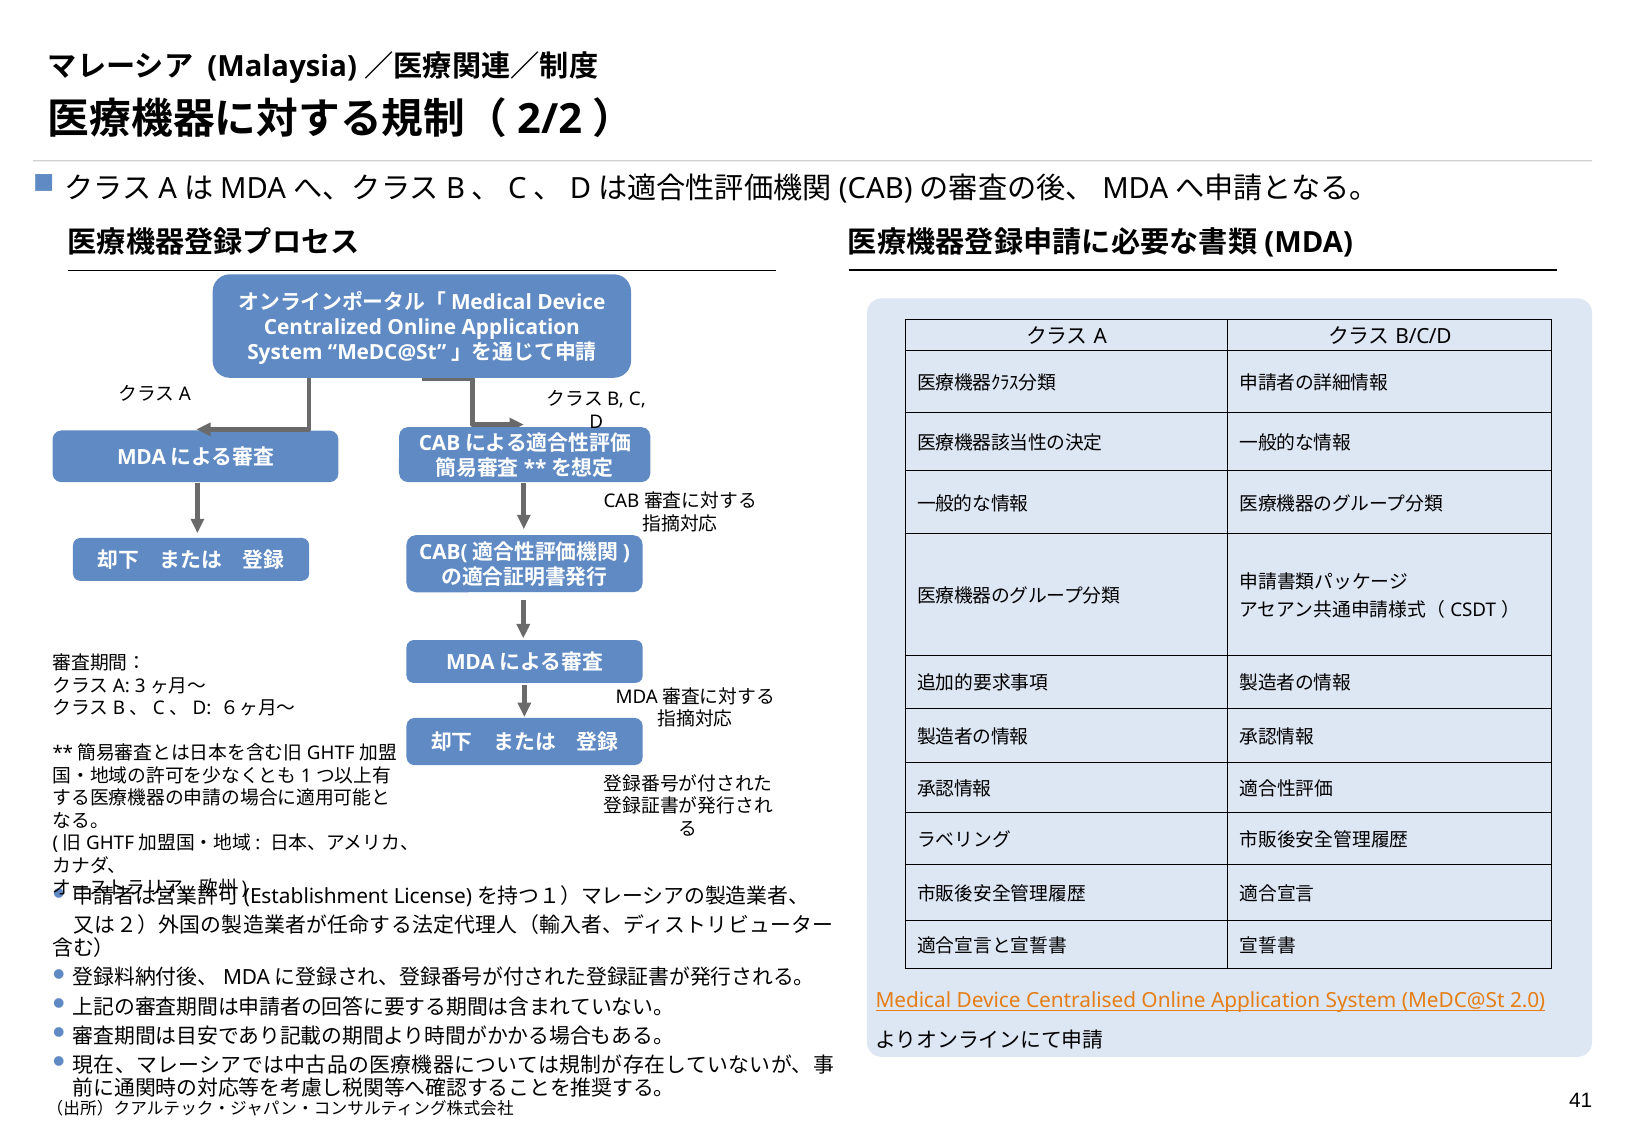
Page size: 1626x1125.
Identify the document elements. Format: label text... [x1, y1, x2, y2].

table_cell 申請者の詳細情報 [1228, 351, 1551, 412]
title マレーシア (Malaysia)／医療関連／制度 [32, 30, 1593, 90]
table_cell 承認情報 [1228, 709, 1551, 762]
table_cell 承認情報 [906, 763, 1227, 812]
text_box CABによる適合性評価 簡易審査**を想定 [396, 424, 653, 485]
list 医療機器に対する規制（2/2） [32, 90, 1593, 149]
text_box 審査期間： クラスA: 3ヶ月〜 クラスB、C、D: ６ヶ月〜 **簡易審査とは日本を含む旧GHTF加盟国・地域の許可を少なくとも1つ以上有する医療機器の申請の場合に適用可能となる。 (旧GHTF加盟国・地域: 日本、アメリカ、カナダ、 オーストラリア、欧州) [52, 645, 406, 910]
text_box 申請者は営業許可(Establishment License)を持つ１）マレーシアの製造業者、 又は２）外国の製造業者が任命する法定代理人（輸入者、ディストリビューター含む） 登録料納付後、MDAに登録され、登録番号が付された登録証書が発行される。 上記の審査期間は申請者の回答に要する期間は含まれていない。 審査期間は目安であり記載の期間より時間がかかる場合もある。 現在、マレーシアでは中古品の医療機器については規制が存在していないが、事前に通関時の対応等を考慮し税関等へ確認することを推奨する。 [52, 873, 834, 1087]
table_cell 医療機器のグループ分類 [1228, 471, 1551, 533]
table_cell 申請書類パッケージ アセアン共通申請様式（CSDT） [1228, 534, 1551, 655]
text_box （出所）クアルテック・ジャパン・コンサルティング株式会社 [46, 1097, 756, 1122]
text_box Medical Device Centralised Online Application System (MeDC@St 2.0) よりオンラインにて申請 [860, 975, 1625, 1060]
text_box MDAによる審査 [50, 428, 276, 485]
table_cell 製造者の情報 [906, 709, 1227, 762]
text_box クラスB, C, D [537, 380, 655, 435]
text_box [449, 350, 496, 453]
table_cell 一般的な情報 [906, 471, 1227, 533]
text_box MDA審査に対する 指摘対応 [603, 678, 787, 732]
table_header クラスA [906, 320, 1227, 350]
text_box 却下 または 登録 [404, 715, 645, 768]
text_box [847, 222, 1625, 271]
text_box CAB(適合性評価機関) の適合証明書発行 [404, 533, 645, 595]
text_box CAB審査に対する 指摘対応 [588, 483, 772, 537]
text_box 登録番号が付された 登録証書が発行される [596, 765, 780, 819]
table_cell 追加的要求事項 [906, 656, 1227, 708]
text_box MDAによる審査 [404, 637, 645, 686]
table_cell 市販後安全管理履歴 [1228, 813, 1551, 864]
table_cell 適合宣言と宣誓書 [906, 921, 1227, 968]
table_cell 適合性評価 [1228, 763, 1551, 812]
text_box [67, 225, 777, 271]
table_cell 医療機器のグループ分類 [906, 534, 1227, 655]
table_header クラスB/C/D [1228, 320, 1551, 350]
text_box [864, 296, 1595, 975]
table_cell 適合宣言 [1228, 865, 1551, 920]
table_cell 製造者の情報 [1228, 656, 1551, 708]
table_cell 市販後安全管理履歴 [906, 865, 1227, 920]
table_cell 宣誓書 [1228, 921, 1551, 968]
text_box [281, 289, 337, 515]
table_cell ラベリング [906, 813, 1227, 864]
table_cell 一般的な情報 [1228, 413, 1551, 470]
text_box 却下 または 登録 [70, 535, 312, 583]
text_box オンラインポータル「Medical Device Centralized Online Application System “MeDC@St”」を通じて申請 [210, 279, 634, 380]
table_cell 医療機器該当性の決定 [906, 413, 1227, 470]
text_box クラスA [96, 375, 214, 429]
table_cell 医療機器ｸﾗｽ分類 [906, 351, 1227, 412]
text_box クラスAはMDAへ、クラスB、C、Dは適合性評価機関(CAB)の審査の後、MDAへ申請となる。 [32, 165, 1593, 204]
